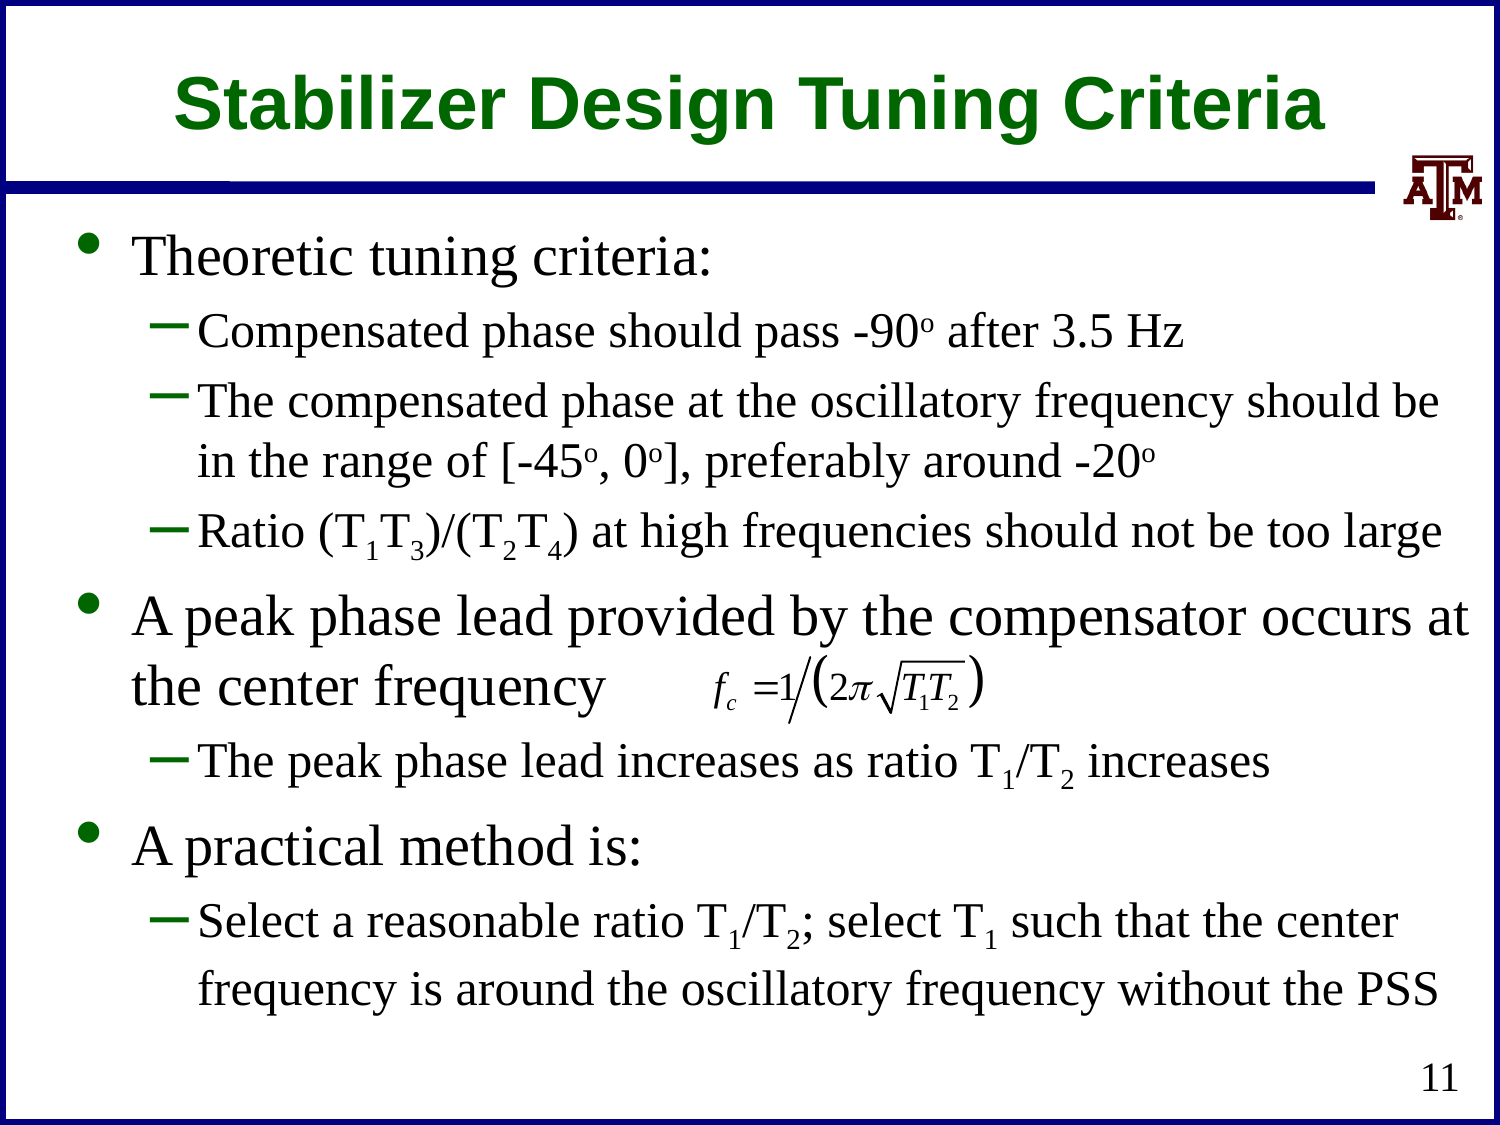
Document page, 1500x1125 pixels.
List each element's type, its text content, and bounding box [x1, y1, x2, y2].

picture [1392, 137, 1493, 238]
title Stabilizer Design Tuning Criteria [112, 37, 1388, 163]
list Theoretic tuning criteria: Compensated phase should pass -90o after 3.5 Hz The compensated phase at the oscillatory frequency should be in the range of [-45o, 0o], preferably around -20o Ratio (T1T3)/(T2T4) at high frequencies should not be too large A peak phase lead provided by the compensator occurs at the center frequency The peak phase lead increases as ratio T1/T2 increases A practical method is: Select a reasonable ratio T1/T2; select T1 such that the center frequency is around the oscillatory frequency without the PSS [60, 210, 1488, 885]
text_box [699, 649, 988, 731]
slide_number 11 [1162, 1037, 1476, 1113]
